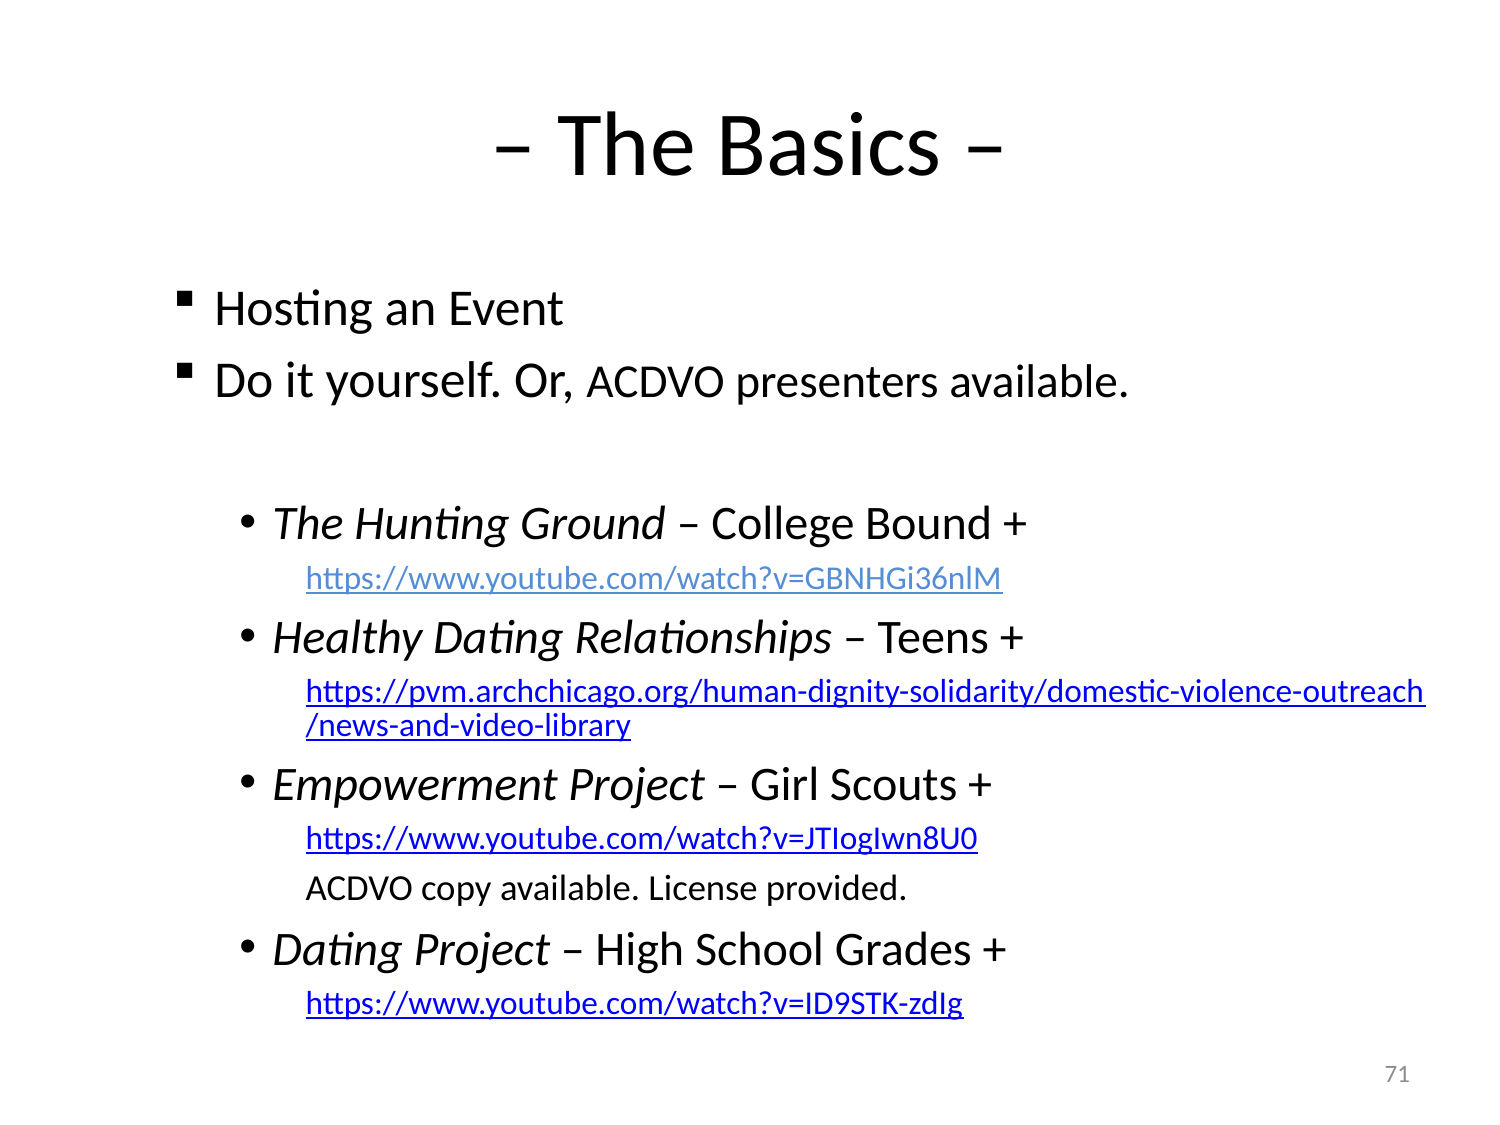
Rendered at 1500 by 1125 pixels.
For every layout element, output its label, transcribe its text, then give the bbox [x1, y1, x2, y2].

list Hosting an Event Do it yourself. Or, ACDVO presenters available. The Hunting Ground – College Bound + https://www.youtube.com/watch?v=GBNHGi36nlM Healthy Dating Relationships – Teens + https://pvm.archchicago.org/human-dignity-solidarity/domestic-violence-outreach/news-and-video-library Empowerment Project – Girl Scouts + https://www.youtube.com/watch?v=JTIogIwn8U0 ACDVO copy available. License provided. Dating Project – High School Grades + https://www.youtube.com/watch?v=ID9STK-zdIg [91, 266, 1442, 1009]
slide_number 71 [1074, 1042, 1425, 1103]
title – The Basics – [75, 45, 1425, 233]
